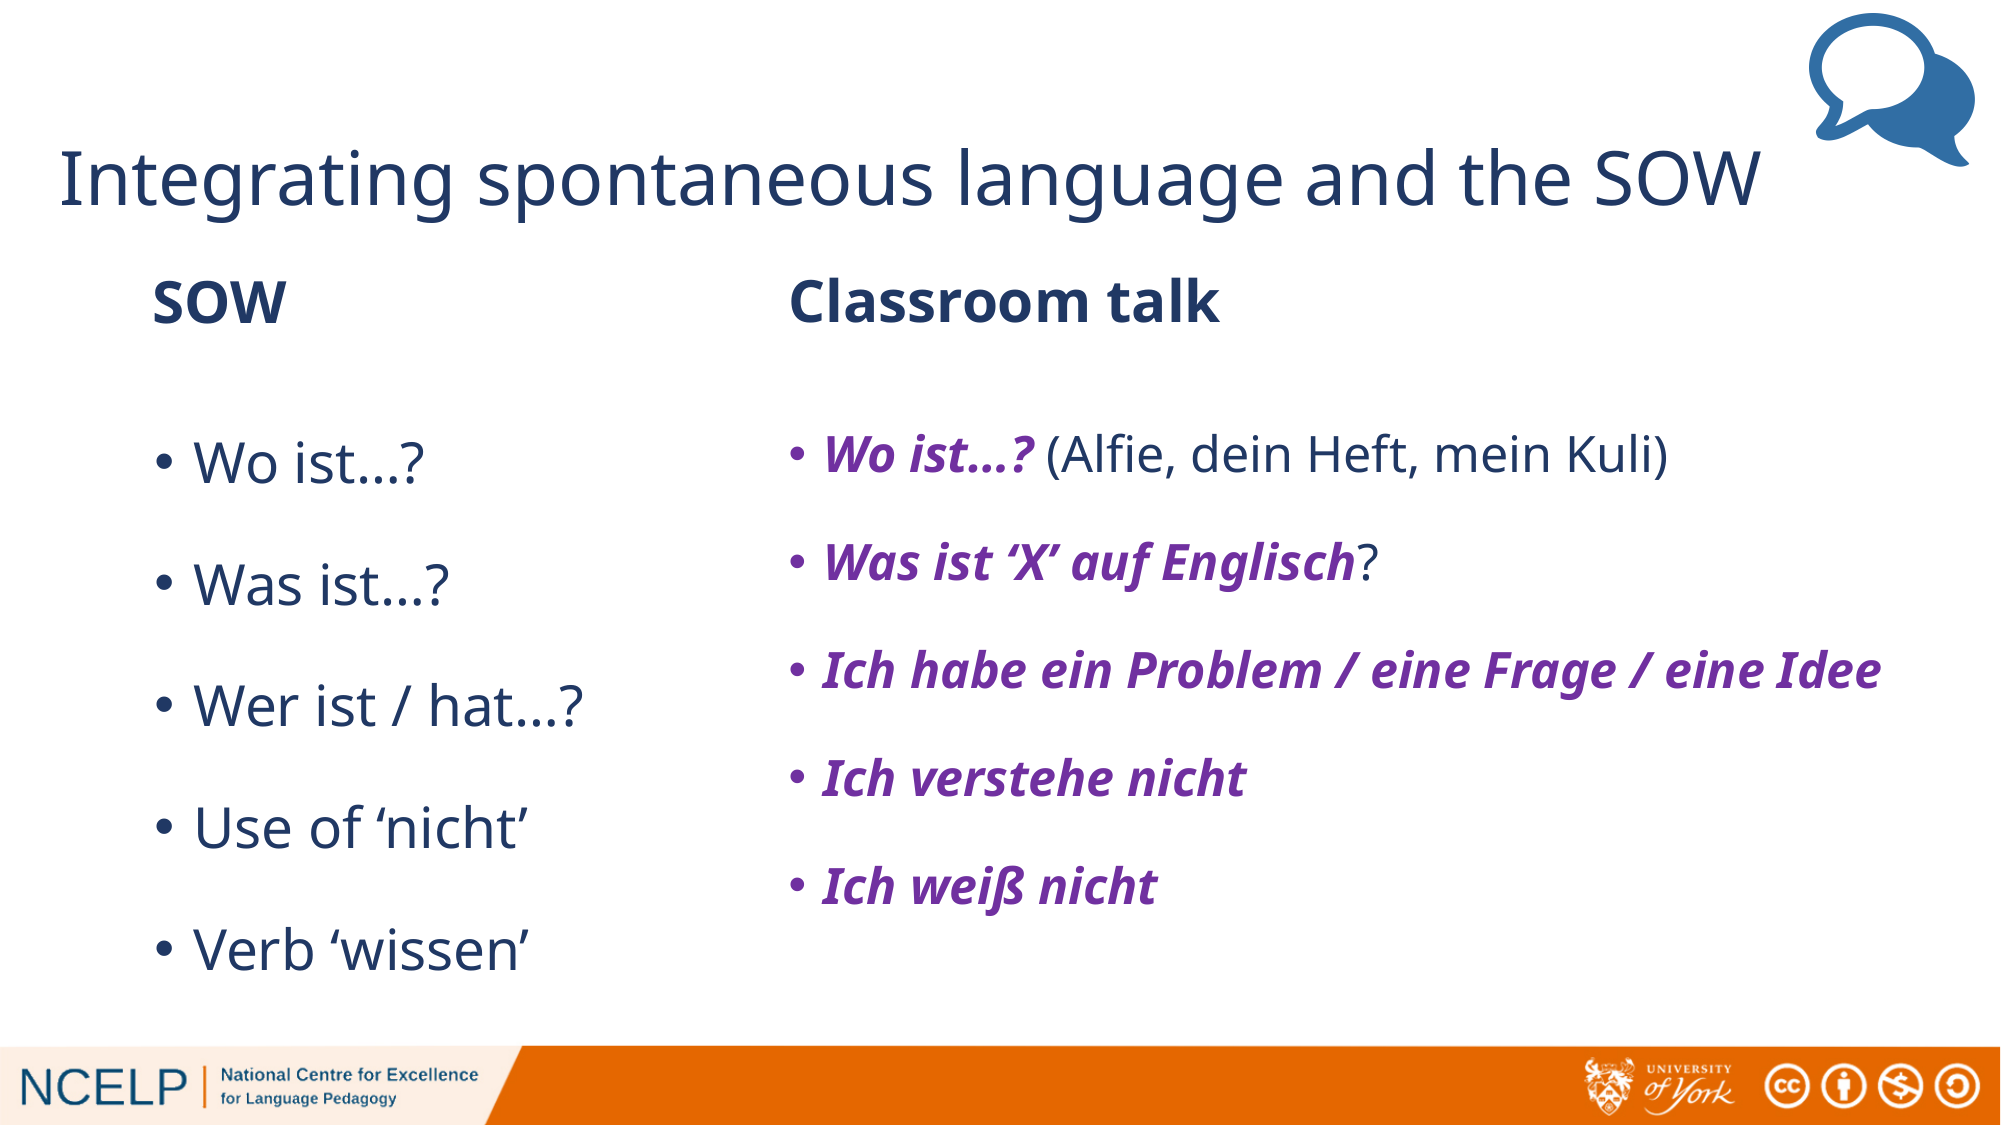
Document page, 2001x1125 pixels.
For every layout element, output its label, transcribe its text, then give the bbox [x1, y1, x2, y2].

list Classroom talk [773, 207, 1625, 343]
list Wo ist…? Was ist…? Wer ist / hat…? Use of ‘nicht’ Verb ‘wissen’ [139, 385, 706, 990]
title Integrating spontaneous language and the SOW [44, 72, 1924, 291]
picture [0, 0, 2001, 1125]
list SOW [137, 244, 516, 344]
list Wo ist…? (Alfie, dein Heft, mein Kuli) Was ist ‘X’ auf Englisch? Ich habe ein Problem / eine Frage / eine Idee Ich verstehe nicht Ich weiß nicht [773, 385, 1927, 990]
